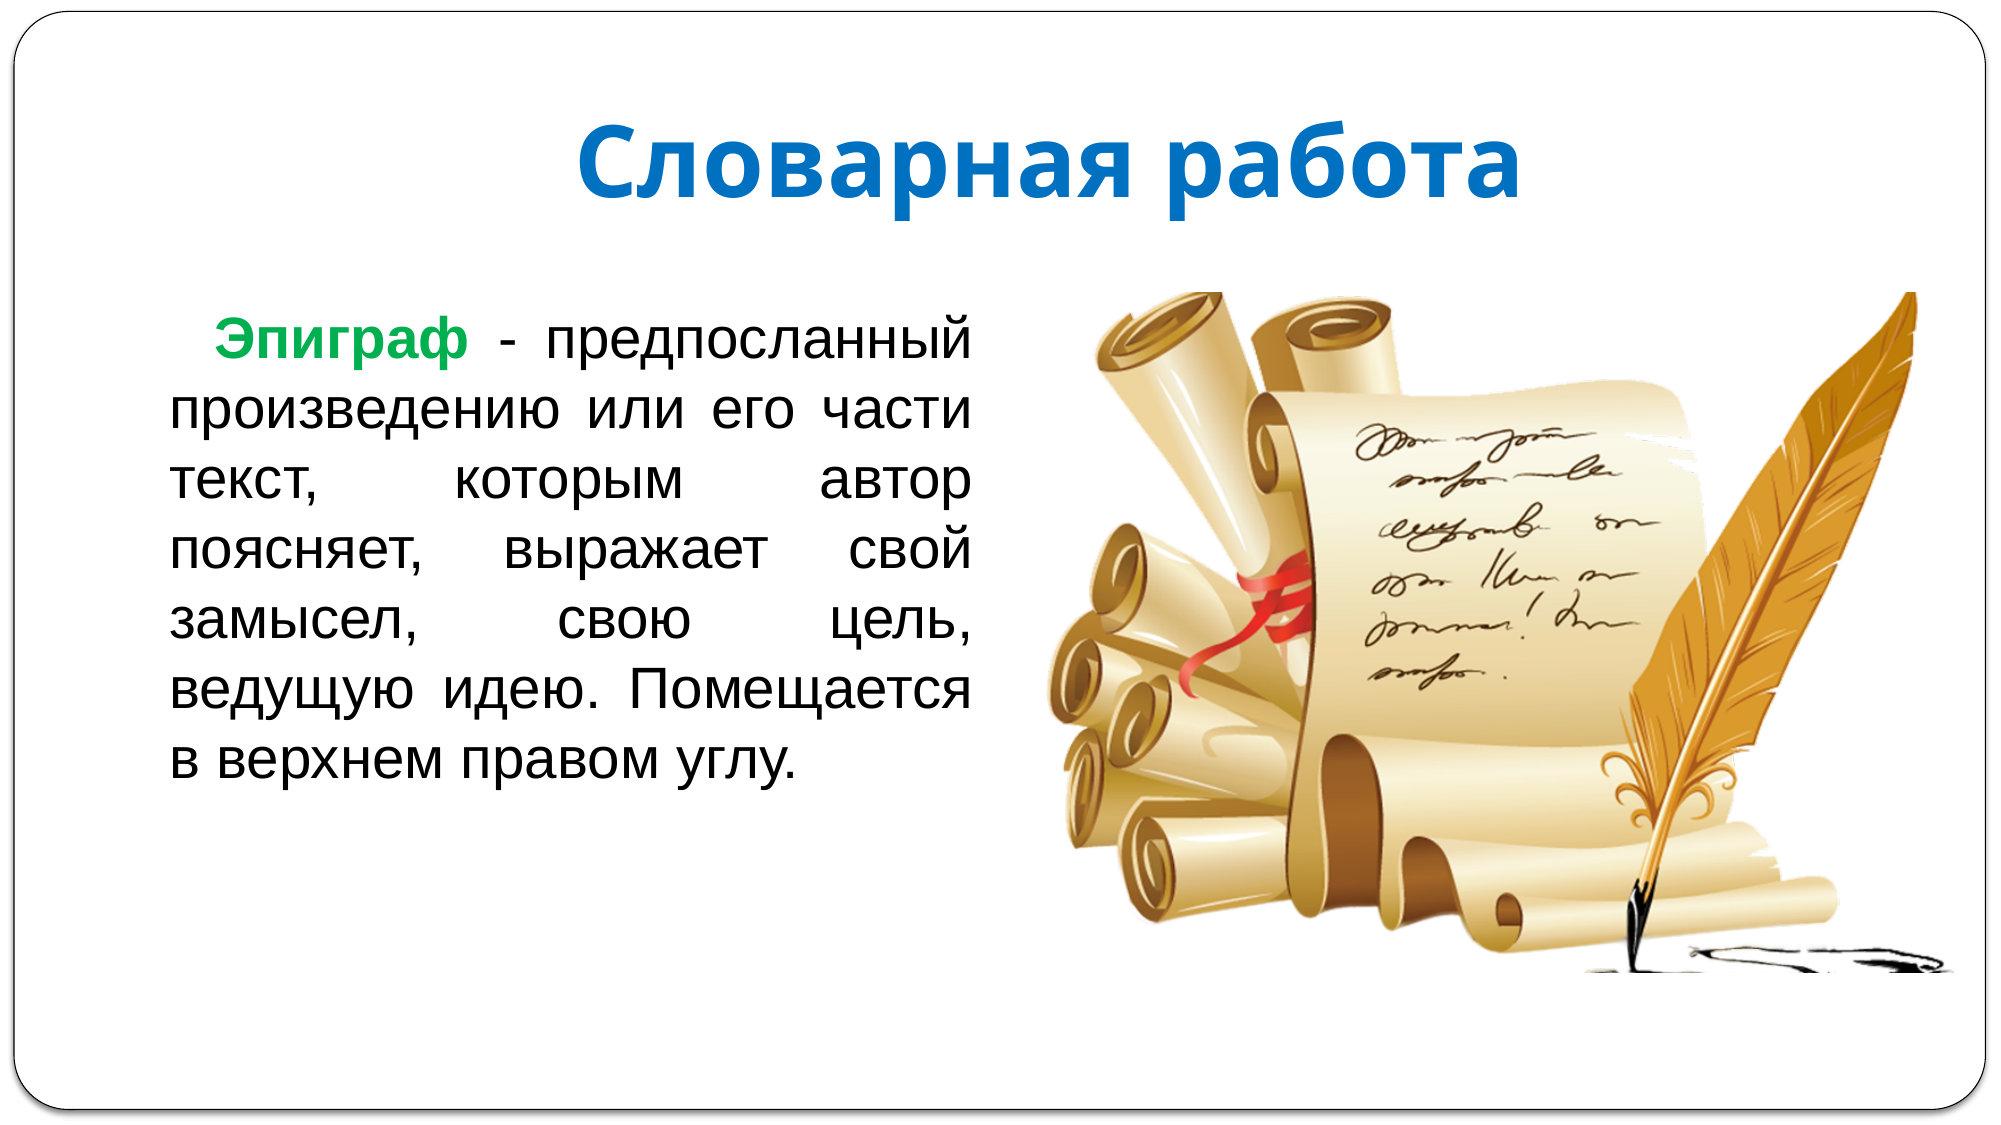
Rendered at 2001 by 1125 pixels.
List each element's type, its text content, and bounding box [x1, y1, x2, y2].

title Словарная работа [200, 45, 1900, 233]
list Эпиграф - предпосланный произведению или его части текст, которым автор поясняет, выражает свой замысел, свою цель, ведущую идею. Помещается в верхнем правом углу. [109, 292, 989, 1043]
picture [1046, 292, 1954, 973]
